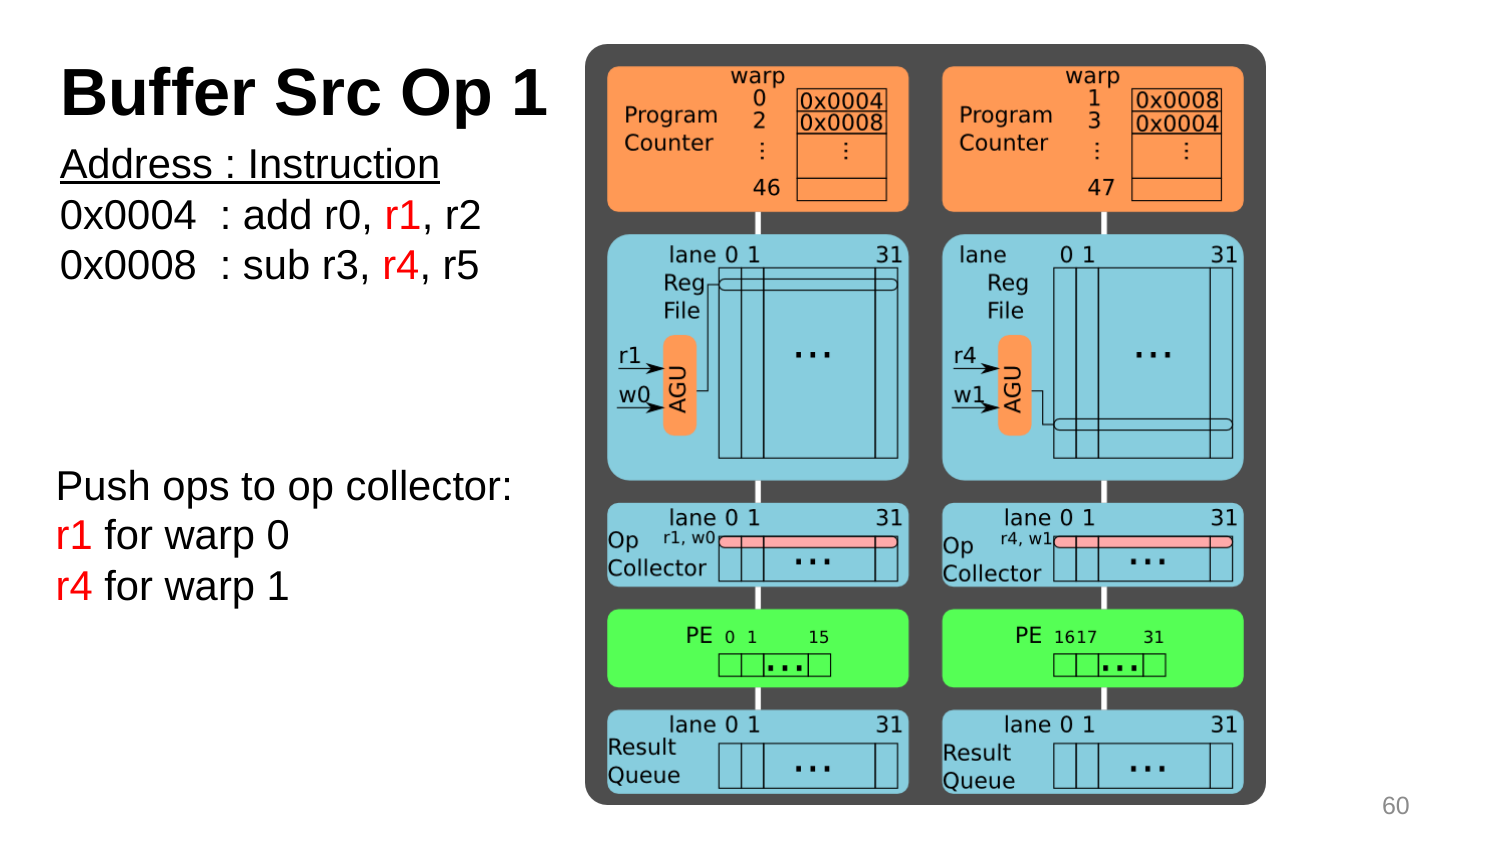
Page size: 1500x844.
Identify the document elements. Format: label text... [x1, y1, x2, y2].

list Address : Instruction 0x0004 : add r0, r1, r2 0x0008 : sub r3, r4, r5 [44, 122, 554, 348]
picture [584, 44, 1267, 805]
title Buffer Src Op 1 [45, 33, 1455, 135]
slide_number 60 [1074, 782, 1425, 828]
text_box Push ops to op collector: r1 for warp 0 r4 for warp 1 [40, 443, 579, 625]
